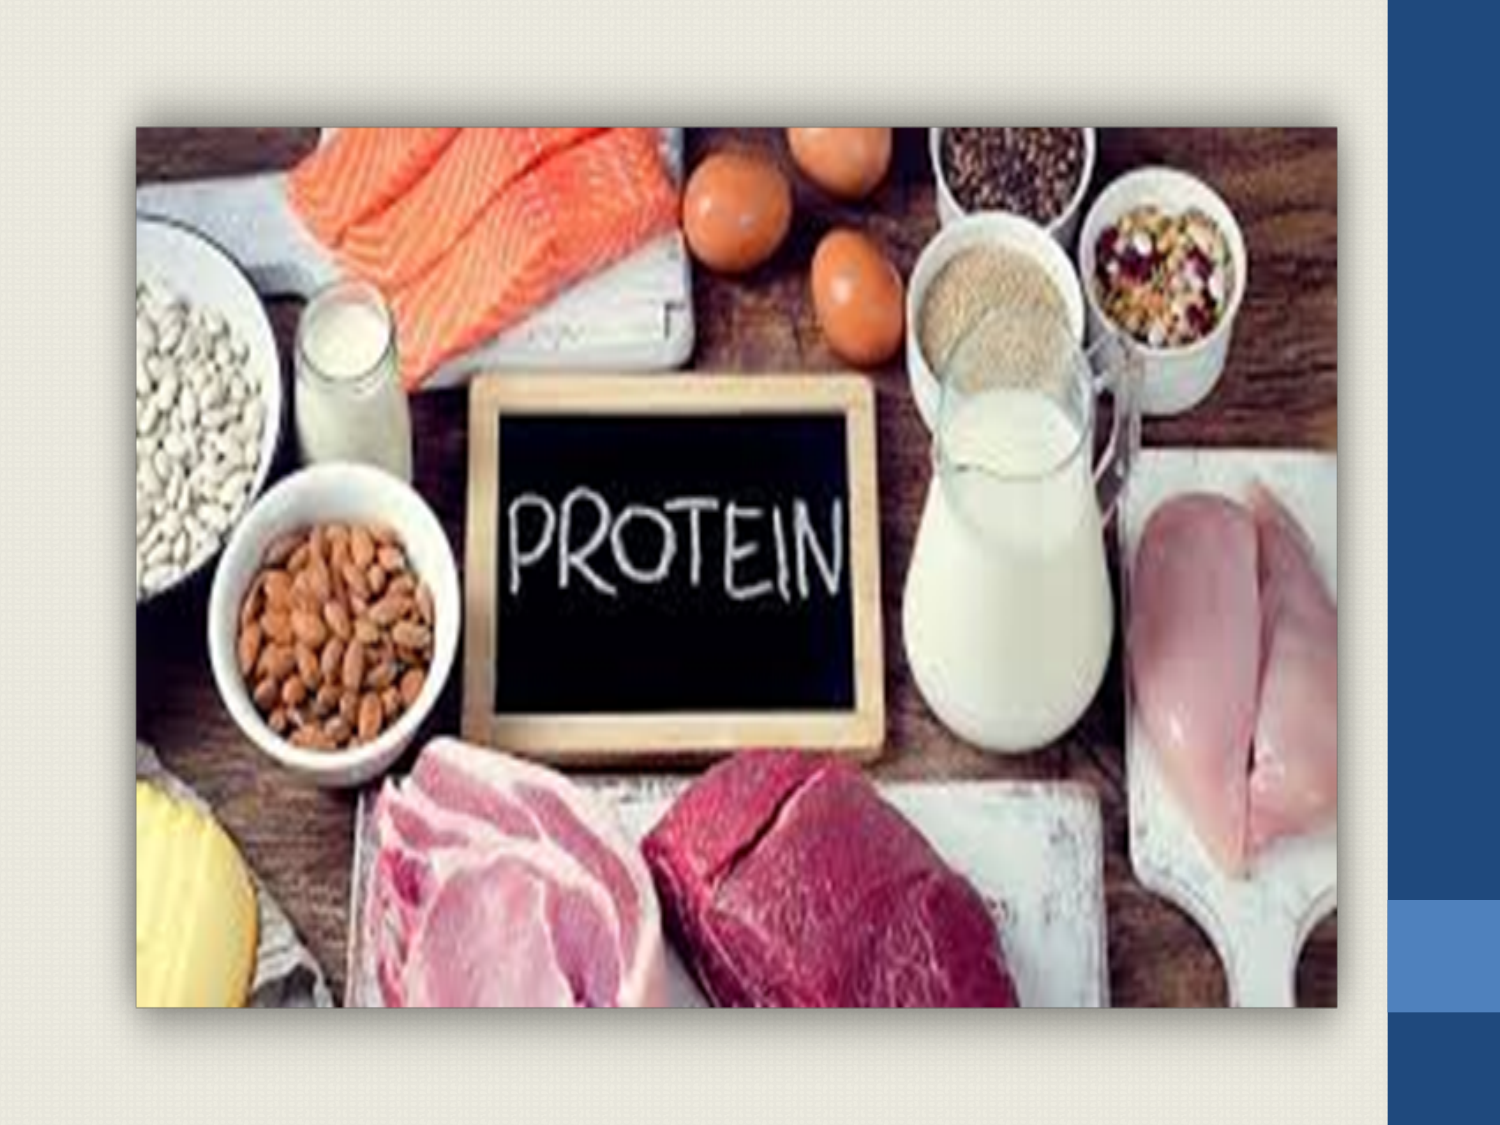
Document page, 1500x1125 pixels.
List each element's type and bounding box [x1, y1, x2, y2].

picture [80, 36, 1394, 1101]
